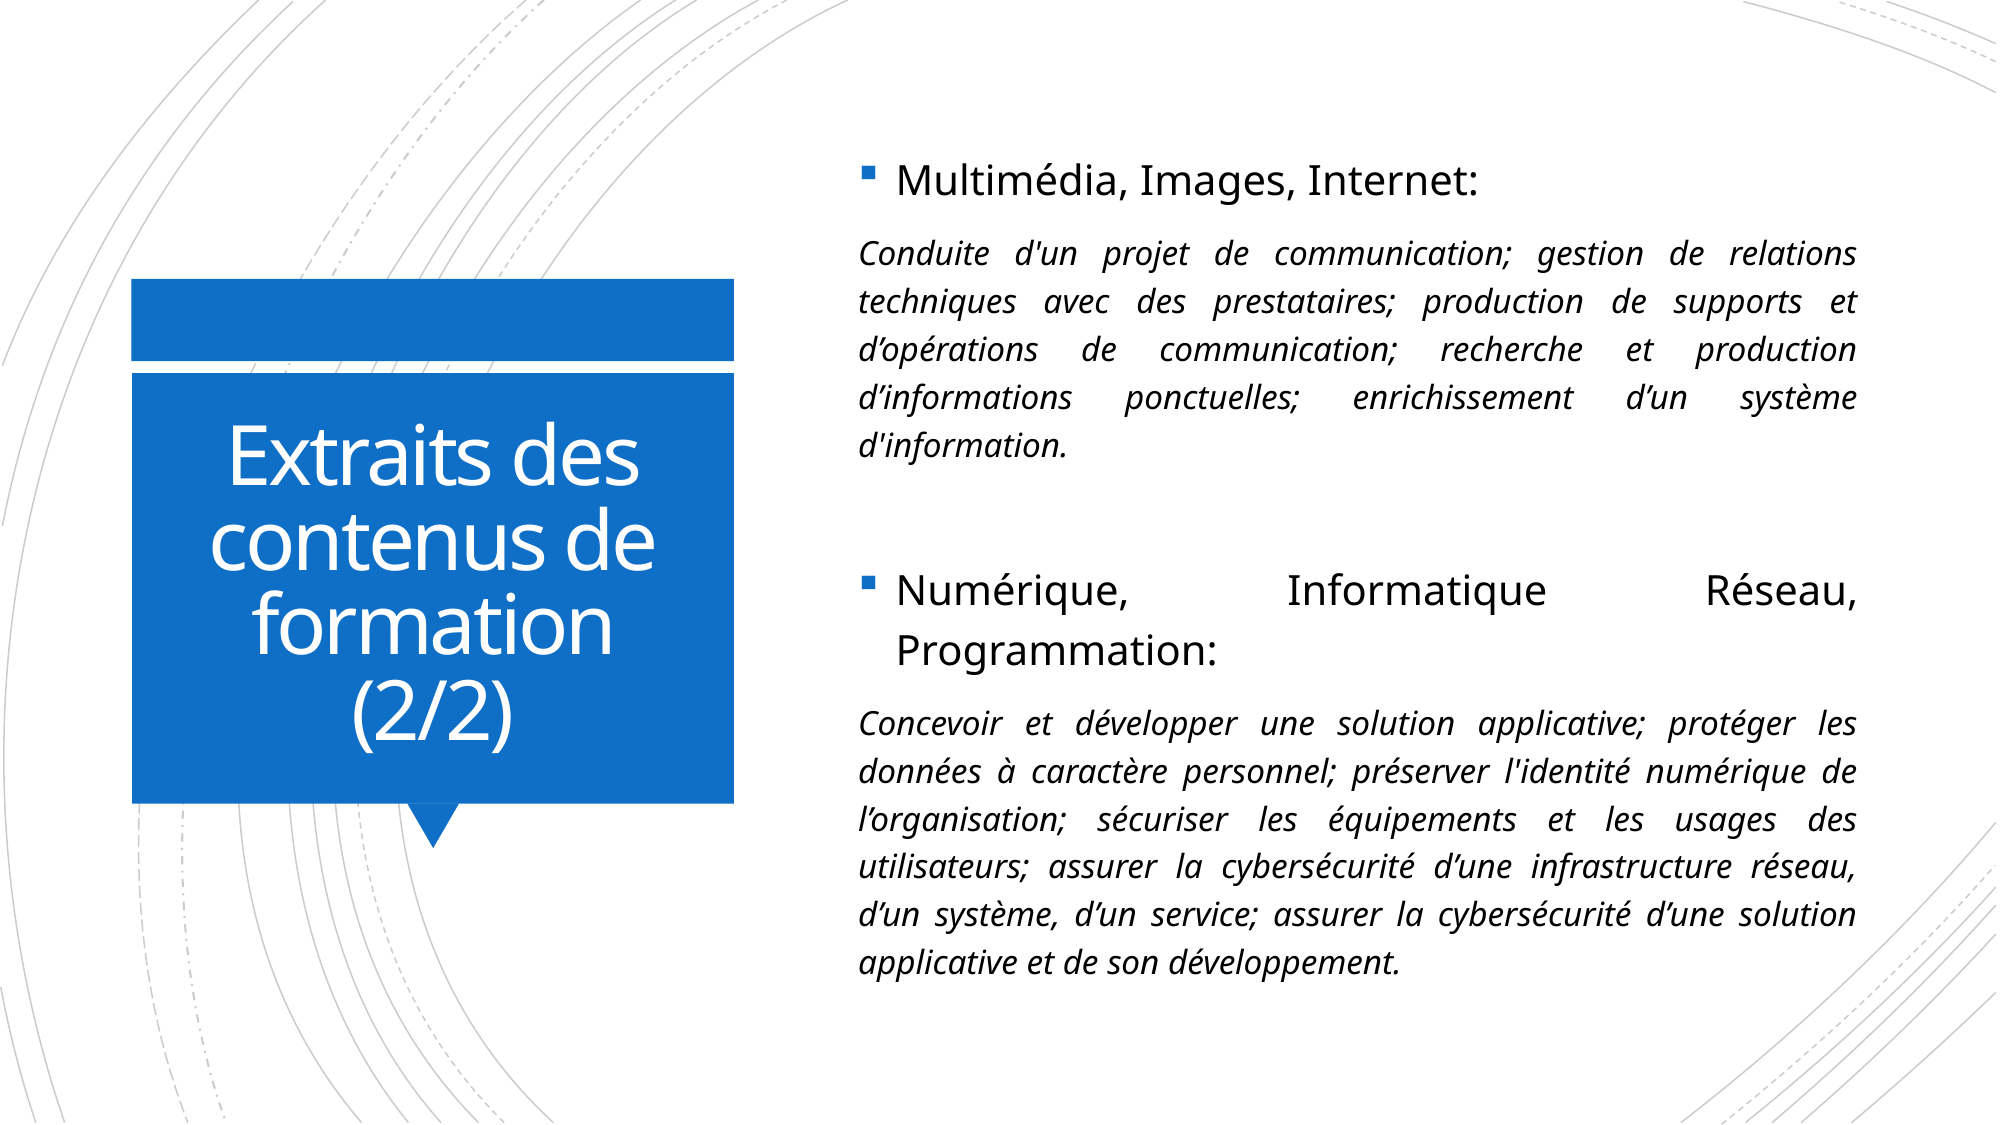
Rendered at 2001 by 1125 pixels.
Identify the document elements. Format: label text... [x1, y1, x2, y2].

title Extraits des contenus de formation (2/2) [145, 385, 720, 789]
list Multimédia, Images, Internet: Conduite d'un projet de communication; gestion de relations techniques avec des prestataires; production de supports et d’opérations de communication; recherche et production d’informations ponctuelles; enrichissement d’un système d'information. Numérique, Informatique Réseau, Programmation: Concevoir et développer une solution applicative; protéger les données à caractère personnel; préserver l'identité numérique de l’organisation; sécuriser les équipements et les usages des utilisateurs; assurer la cybersécurité d’une infrastructure réseau, d’un système, d’un service; assurer la cybersécurité d’une solution applicative et de son développement. [843, 96, 1874, 1029]
